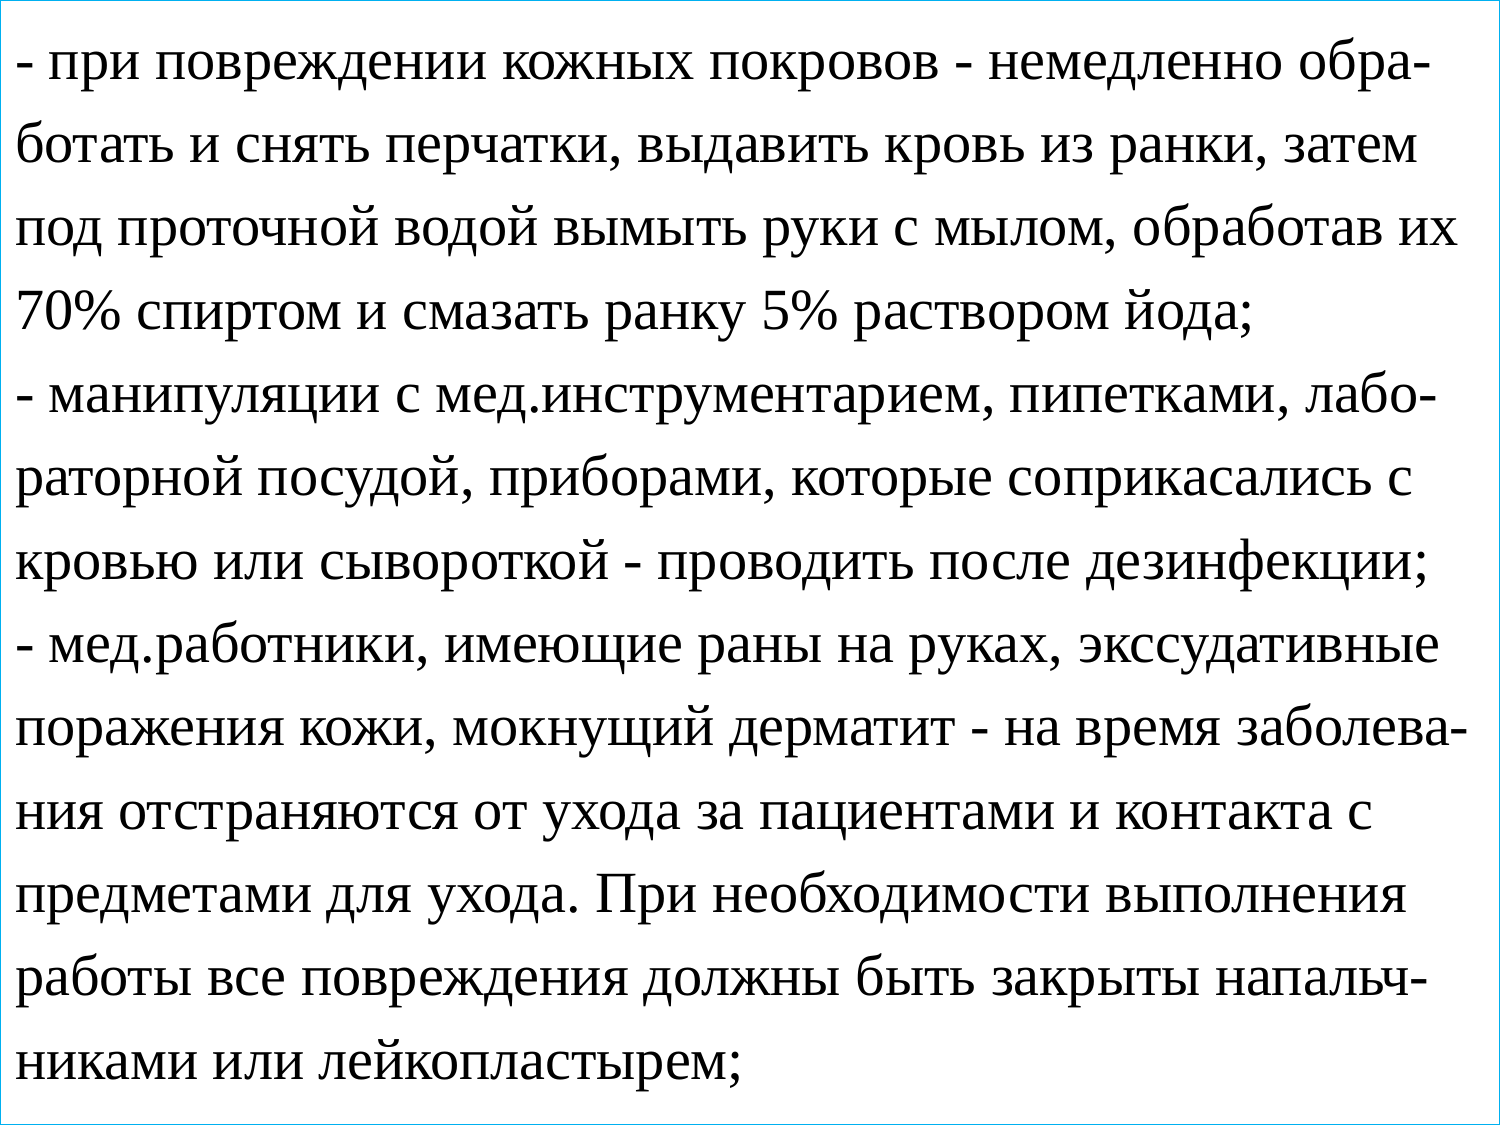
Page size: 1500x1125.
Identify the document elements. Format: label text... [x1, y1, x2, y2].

list - при повреждении кожных покровов - немедленно обра-ботать и снять перчатки, выдавить кровь из ранки, затем под проточной водой вымыть руки с мылом, обработав их 70% спиртом и смазать ранку 5% раствором йода; - манипуляции с мед.инструментарием, пипетками, лабо-раторной посудой, приборами, которые соприкасались с кровью или сывороткой - проводить после дезинфекции; - мед.работники, имеющие раны на руках, экссудативные поражения кожи, мокнущий дерматит - на время заболева-ния отстраняются от ухода за пациентами и контакта с предметами для ухода. При необходимости выполнения работы все повреждения должны быть закрыты напальч-никами или лейкопластырем; [0, 0, 1500, 1125]
